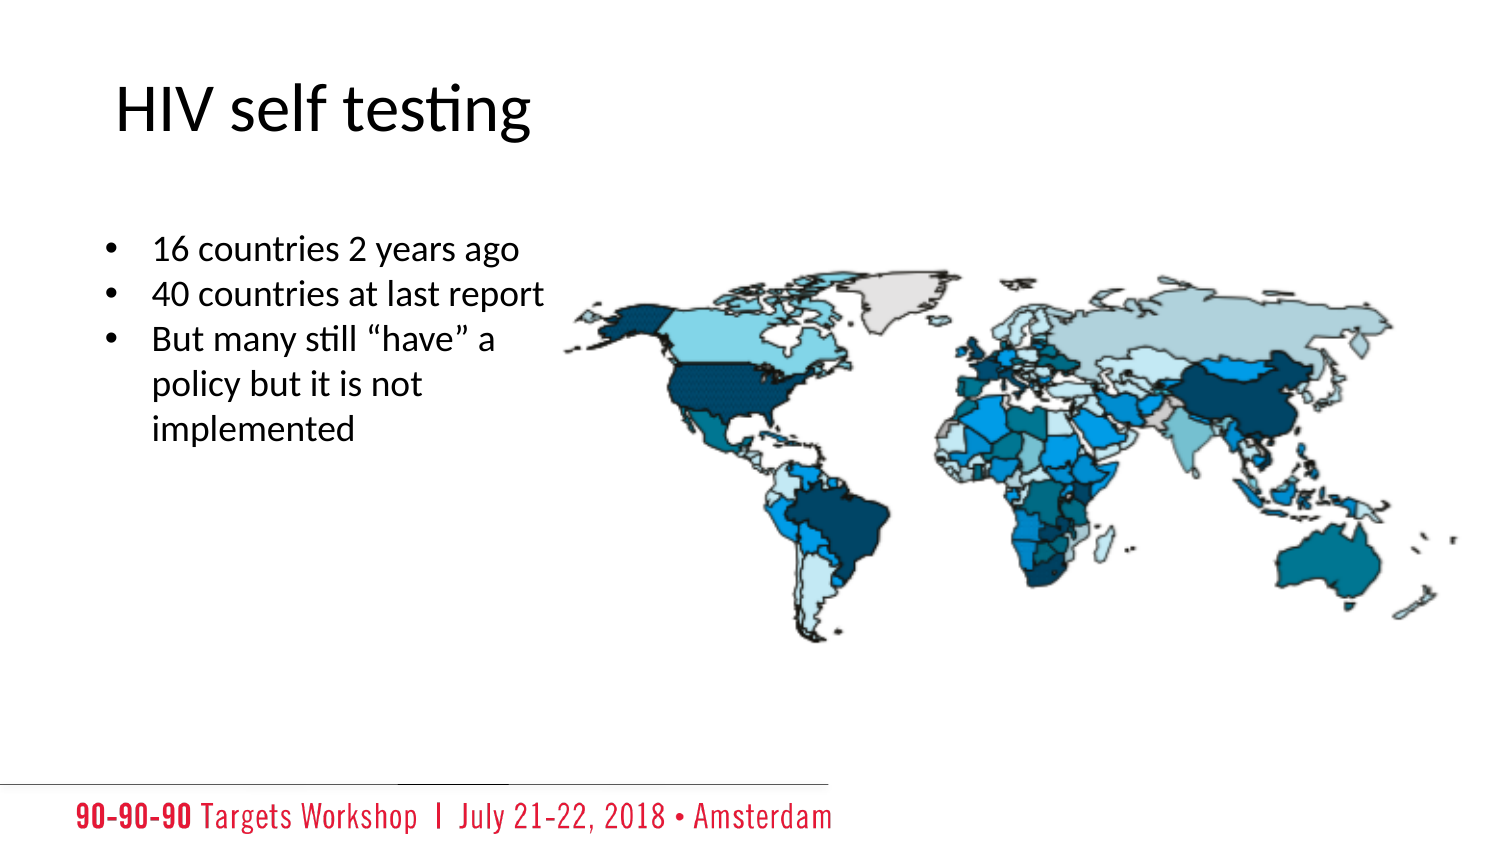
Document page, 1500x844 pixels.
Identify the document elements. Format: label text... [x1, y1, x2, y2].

text_box 16 countries 2 years ago 40 countries at last report But many still “have” a policy but it is not implemented [89, 217, 599, 457]
title HIV self testing [75, 33, 573, 175]
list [554, 235, 1500, 678]
